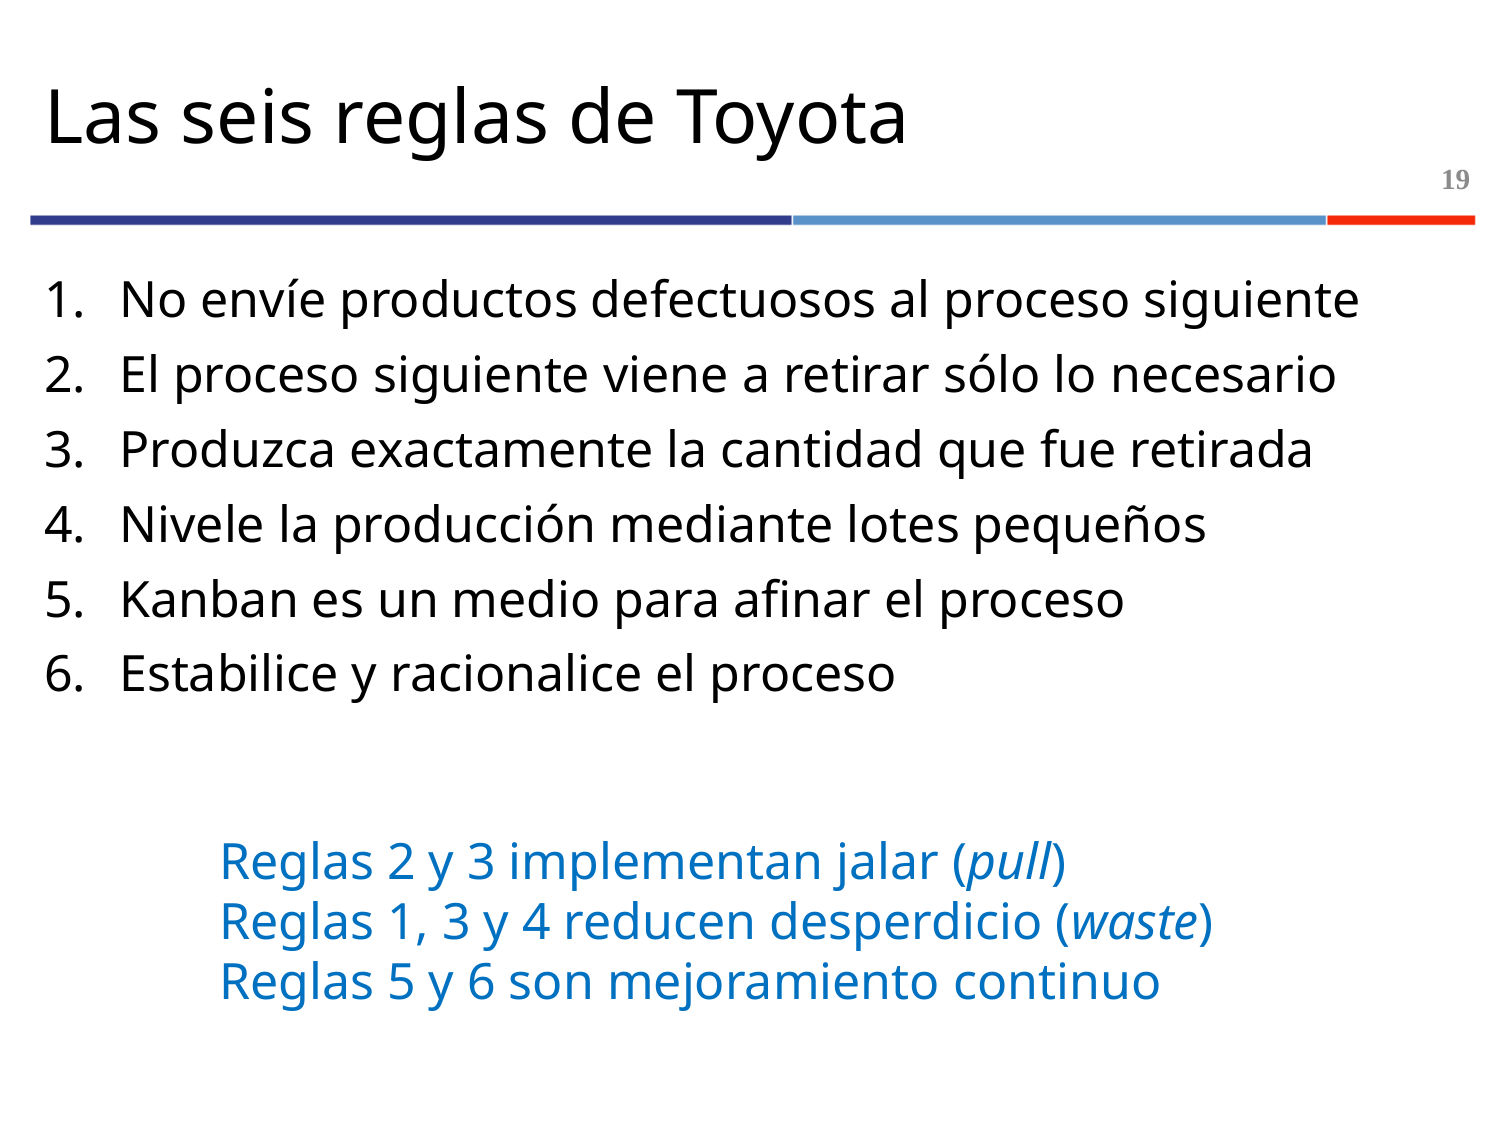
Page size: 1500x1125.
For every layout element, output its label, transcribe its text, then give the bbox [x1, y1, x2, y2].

list No envíe productos defectuosos al proceso siguiente El proceso siguiente viene a retirar sólo lo necesario Produzca exactamente la cantidad que fue retirada Nivele la producción mediante lotes pequeños Kanban es un medio para afinar el proceso Estabilice y racionalice el proceso [29, 267, 1471, 1094]
text_box Reglas 2 y 3 implementan jalar (pull) Reglas 1, 3 y 4 reducen desperdicio (waste) Reglas 5 y 6 son mejoramiento continuo [204, 822, 1229, 1017]
slide_number 19 [1387, 148, 1471, 209]
picture [23, 208, 1483, 233]
title Las seis reglas de Toyota [29, 18, 1388, 209]
